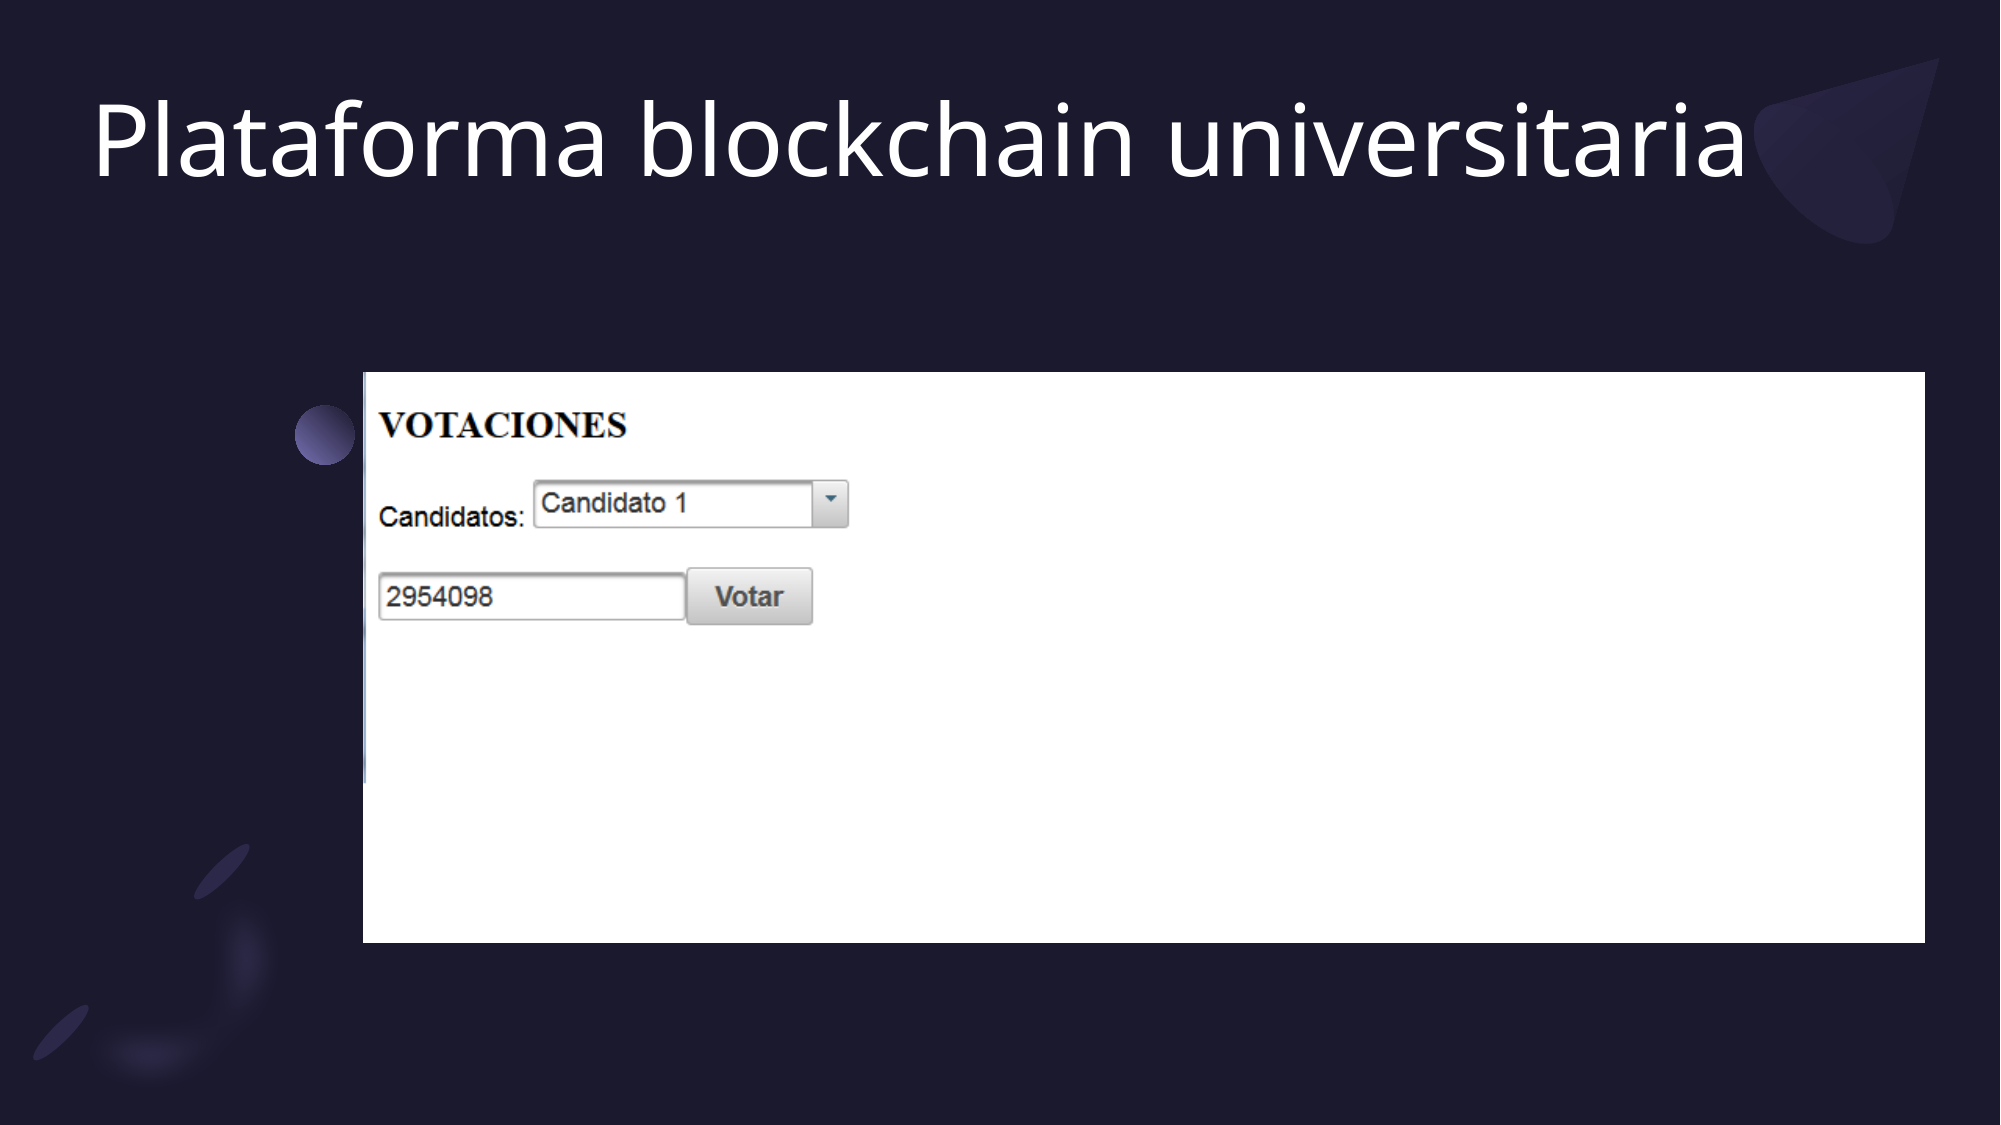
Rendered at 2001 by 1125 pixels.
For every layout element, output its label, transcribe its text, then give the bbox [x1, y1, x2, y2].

picture [363, 372, 1925, 944]
title Plataforma blockchain universitaria [90, 90, 1911, 309]
